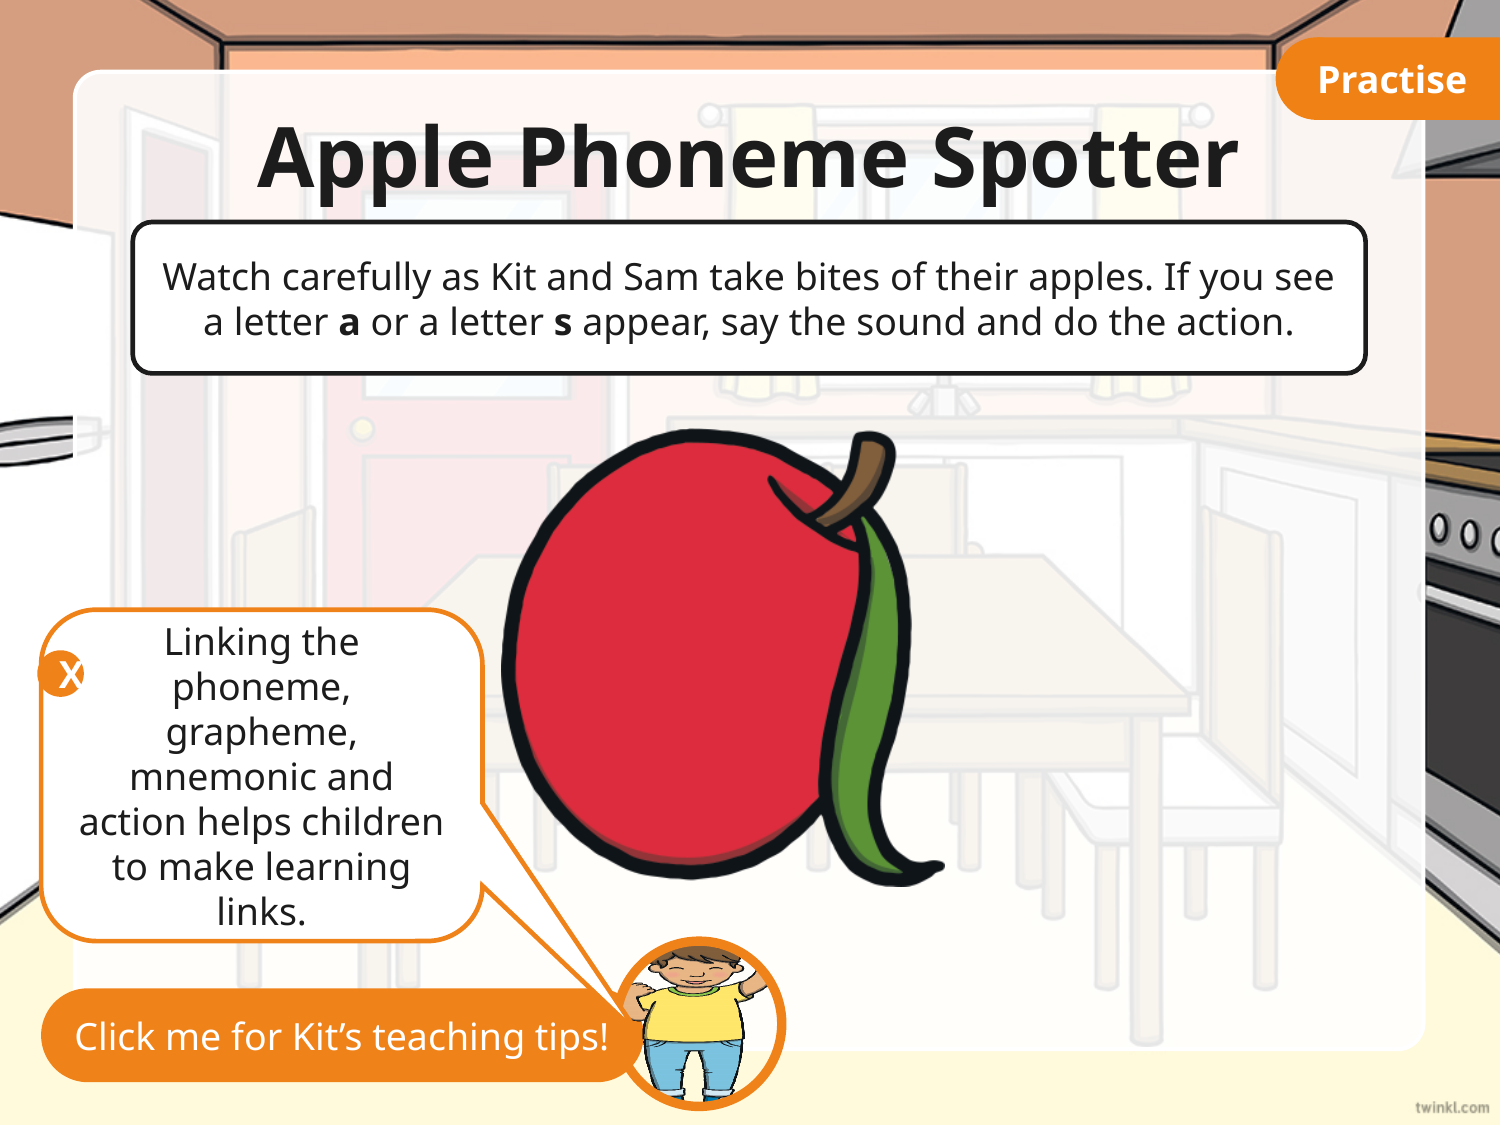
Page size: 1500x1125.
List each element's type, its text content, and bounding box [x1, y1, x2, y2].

picture [501, 428, 945, 887]
text_box Linking the phoneme, grapheme, mnemonic and action helps children to make learning links. [40, 608, 578, 941]
text_box X [36, 649, 85, 698]
text_box Watch carefully as Kit and Sam take bites of their apples. If you see a letter a or a letter s appear, say the sound and do the action. [131, 220, 1367, 375]
title Apple Phoneme Spotter [75, 78, 1424, 242]
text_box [1275, 37, 1500, 120]
picture [0, 0, 1500, 1125]
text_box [41, 941, 782, 1107]
